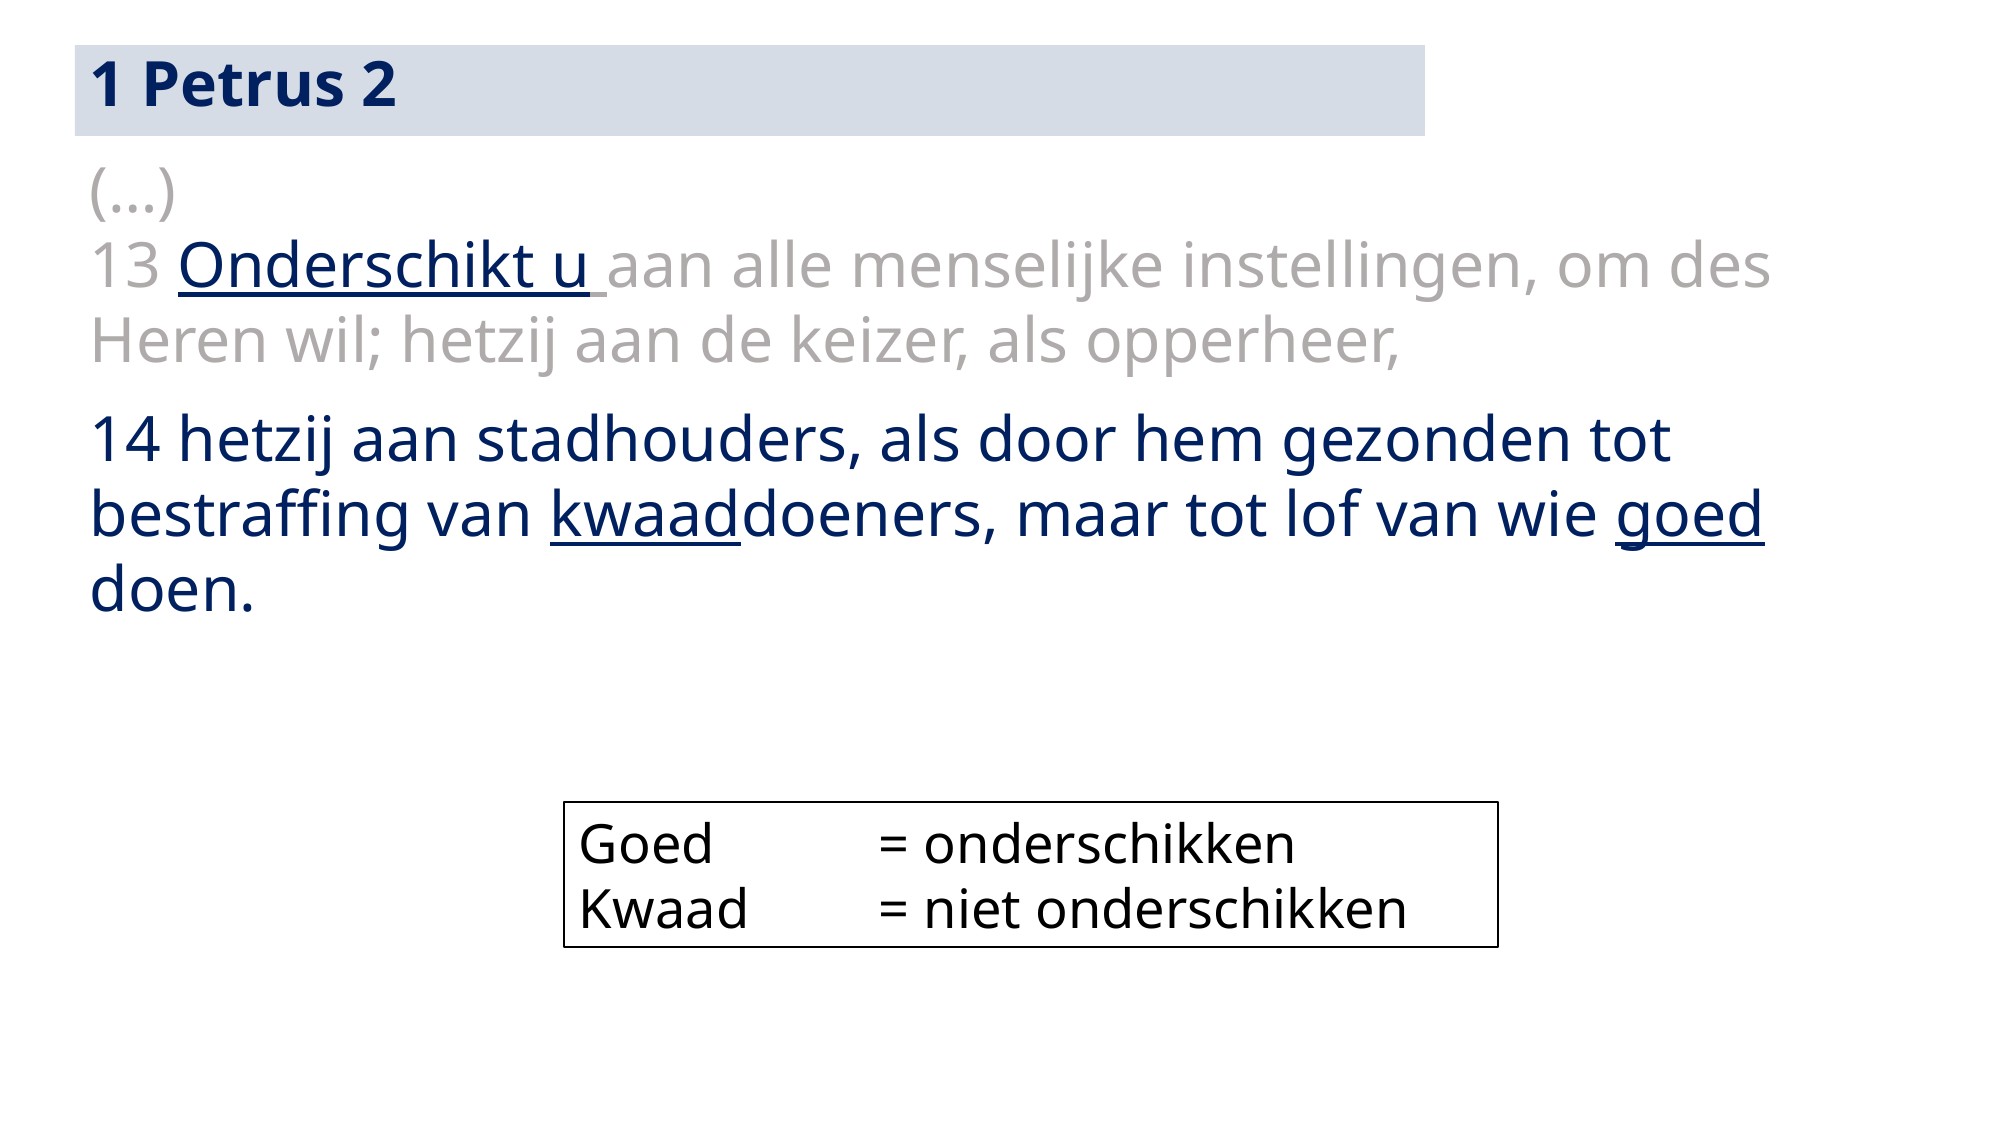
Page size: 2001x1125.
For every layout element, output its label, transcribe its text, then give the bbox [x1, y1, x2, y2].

text_box 1 Petrus 2 [74, 45, 1425, 136]
text_box Goed = onderschikken Kwaad = niet onderschikken [564, 801, 1499, 947]
text_box (…) 13 Onderschikt u aan alle menselijke instellingen, om des Heren wil; hetzij aan de keizer, als opperheer, [74, 142, 1875, 383]
text_box 14 hetzij aan stadhouders, als door hem gezonden tot bestraffing van kwaaddoeners, maar tot lof van wie goed doen. [74, 392, 1901, 632]
